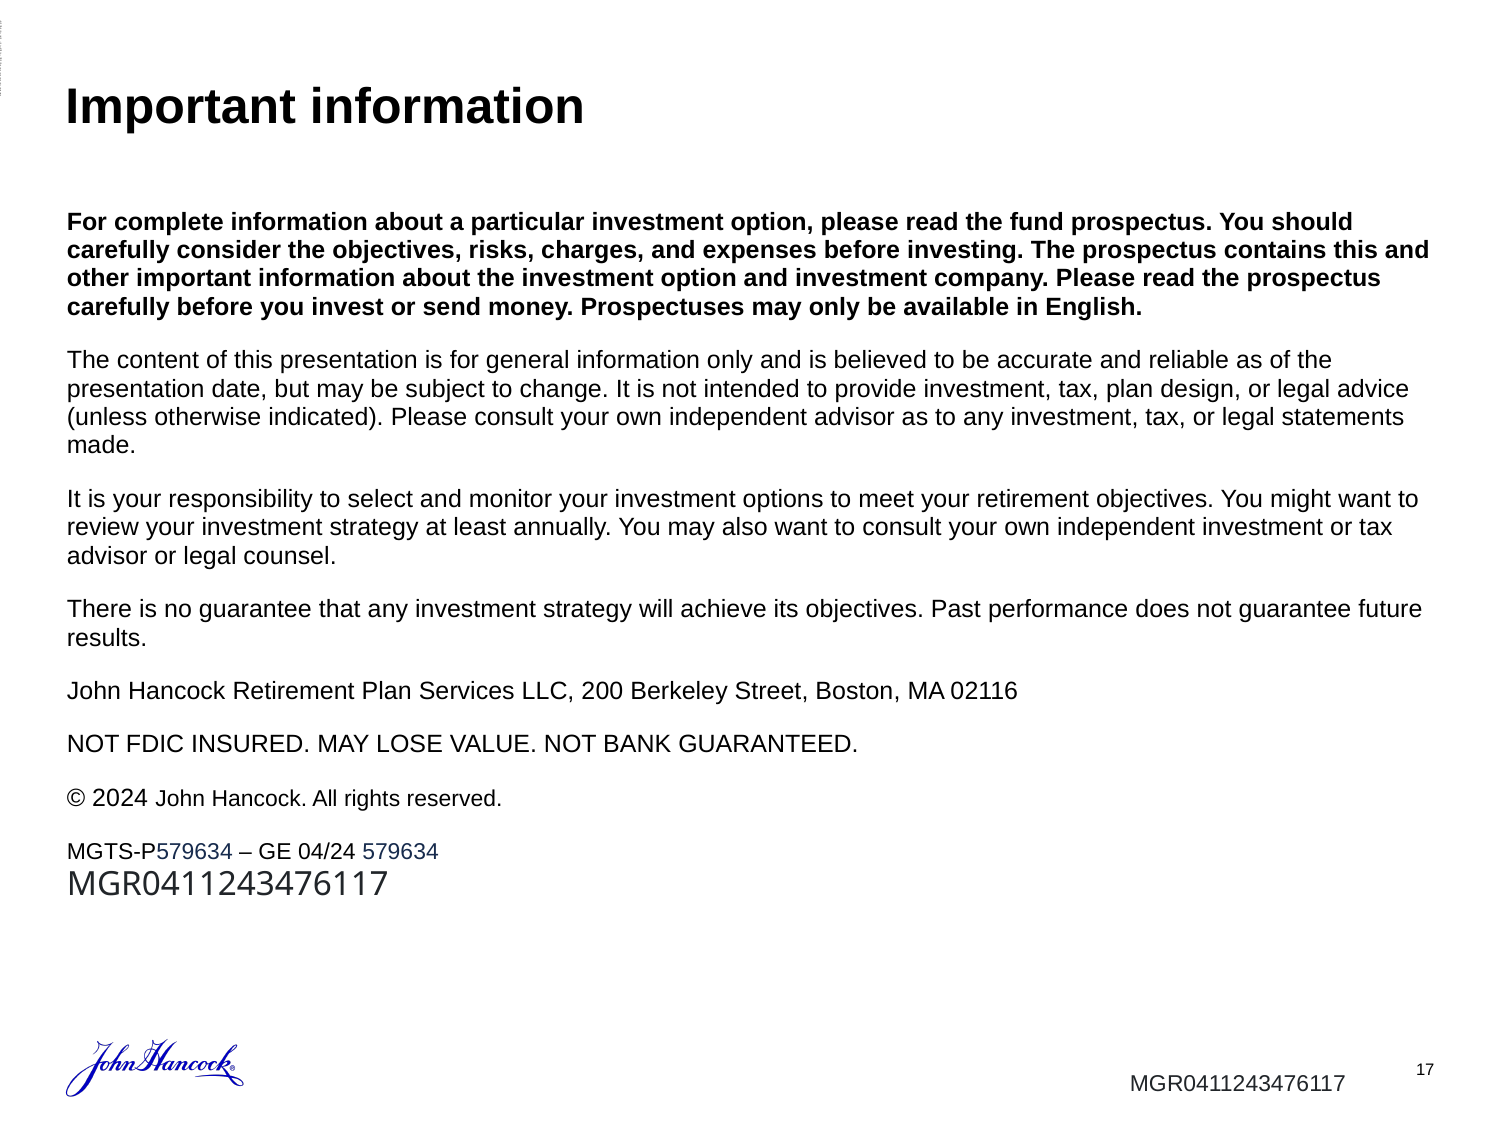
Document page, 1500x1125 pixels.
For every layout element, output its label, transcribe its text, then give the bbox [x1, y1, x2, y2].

text_box MGR0411243476117 [1129, 1068, 1483, 1097]
title Important information [65, 77, 1437, 208]
slide_number 17 [1399, 1049, 1435, 1068]
text_box For complete information about a particular investment option, please read the fund prospectus. You should carefully consider the objectives, risks, charges, and expenses before investing. The prospectus contains this and other important information about the investment option and investment company. Please read the prospectus carefully before you invest or send money. Prospectuses may only be available in English. The content of this presentation is for general information only and is believed to be accurate and reliable as of the presentation date, but may be subject to change. It is not intended to provide investment, tax, plan design, or legal advice (unless otherwise indicated). Please consult your own independent advisor as to any investment, tax, or legal statements made. It is your responsibility to select and monitor your investment options to meet your retirement objectives. You might want to review your investment strategy at least annually. You may also want to consult your own independent investment or tax advisor or legal counsel. There is no guarantee that any investment strategy will achieve its objectives. Past performance does not guarantee future results. John Hancock Retirement Plan Services LLC, 200 Berkeley Street, Boston, MA 02116 NOT FDIC INSURED. MAY LOSE VALUE. NOT BANK GUARANTEED. © 2024 John Hancock. All rights reserved. MGTS-P579634 – GE 04/24 579634 MGR0411243476117 [66, 207, 1436, 1050]
picture [34, 1027, 275, 1105]
